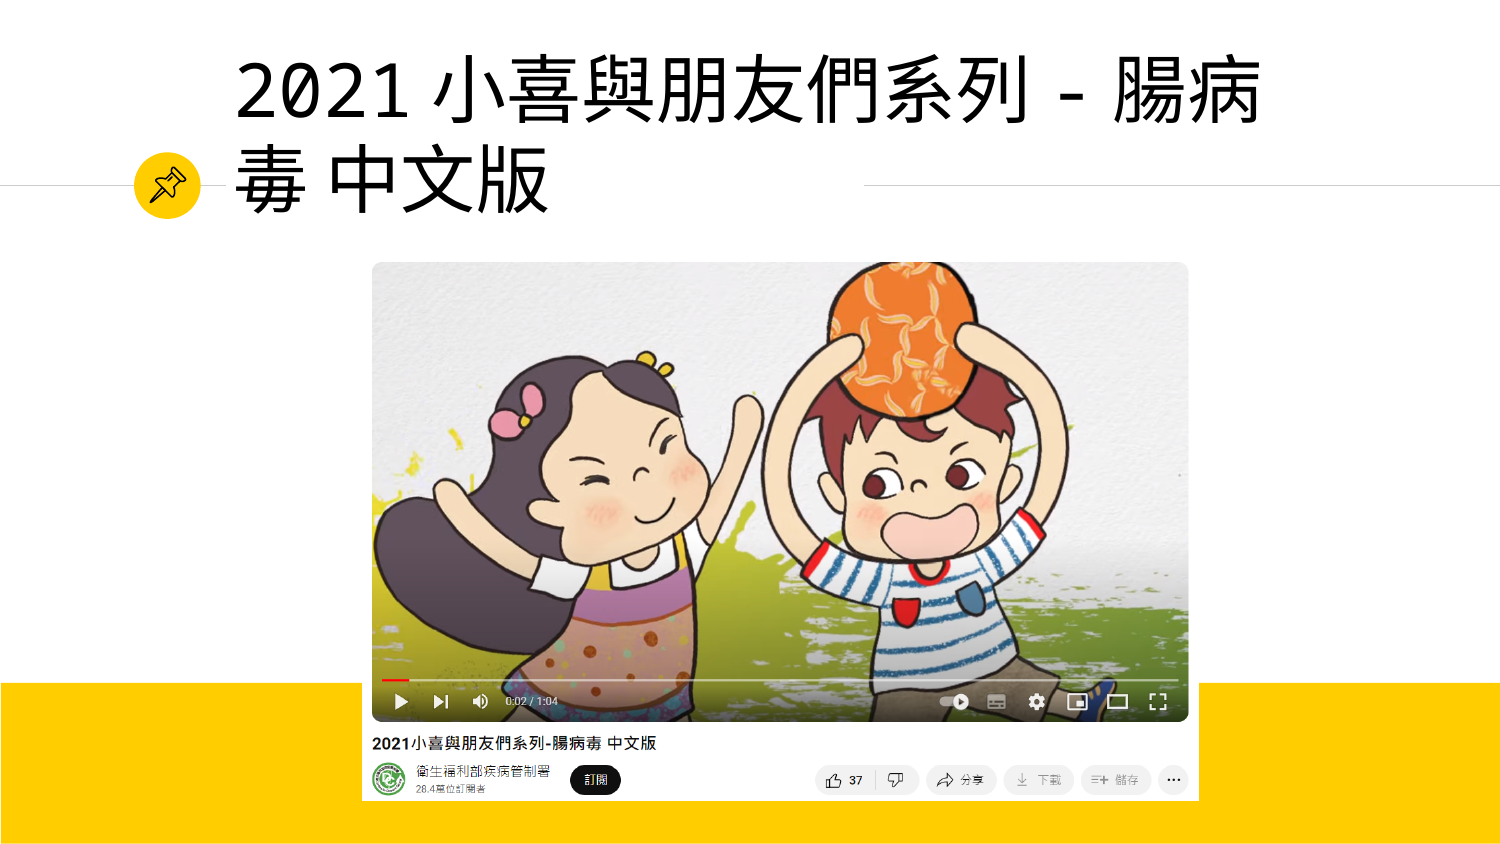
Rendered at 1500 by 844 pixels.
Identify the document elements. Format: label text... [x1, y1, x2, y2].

text_box [0, 682, 1500, 844]
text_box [150, 166, 186, 203]
title 2021小喜與朋友們系列-腸病毒 中文版 [218, 43, 1282, 222]
picture [362, 254, 1199, 801]
